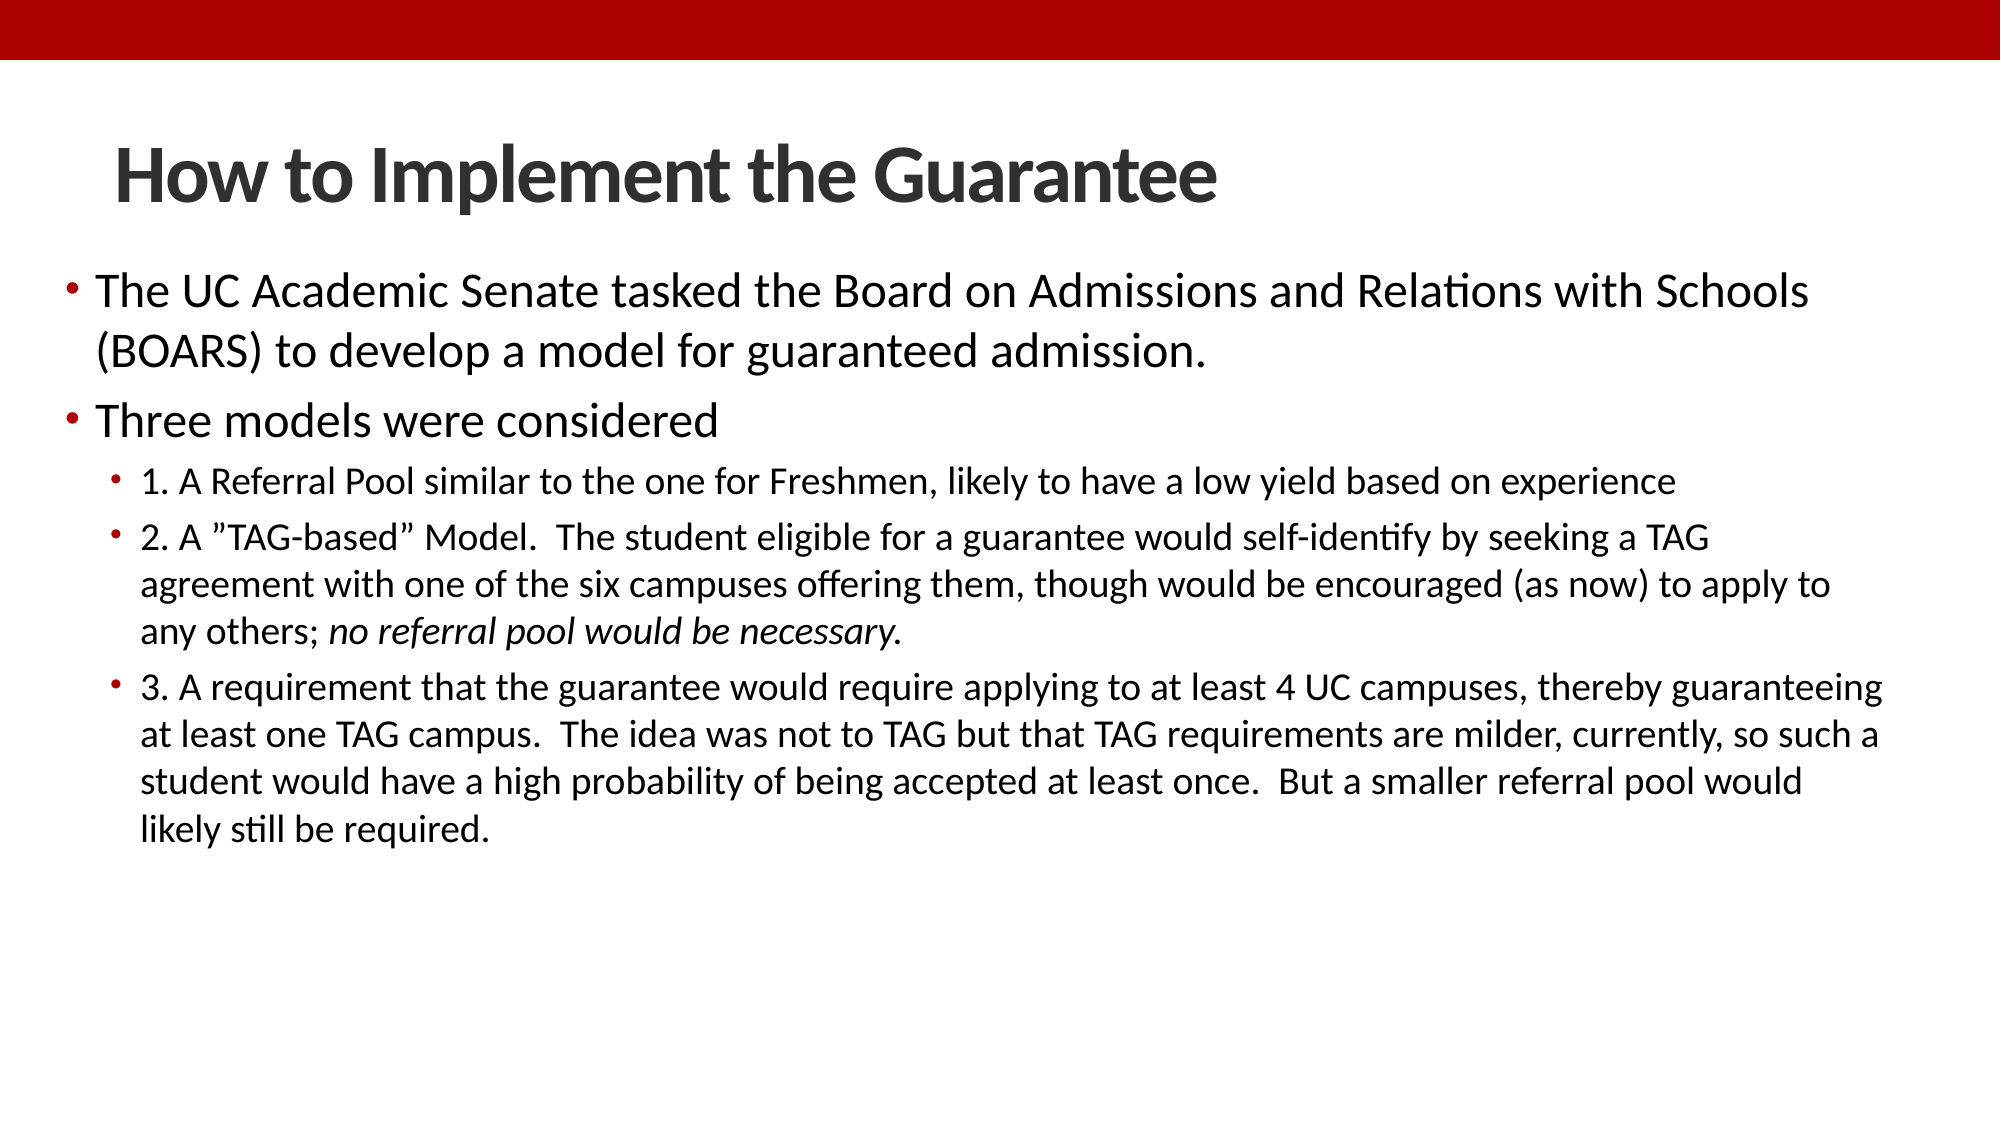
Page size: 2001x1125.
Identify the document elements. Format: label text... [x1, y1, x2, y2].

title How to Implement the Guarantee [99, 87, 1900, 249]
list The UC Academic Senate tasked the Board on Admissions and Relations with Schools (BOARS) to develop a model for guaranteed admission. Three models were considered 1. A Referral Pool similar to the one for Freshmen, likely to have a low yield based on experience 2. A ”TAG-based” Model. The student eligible for a guarantee would self-identify by seeking a TAG agreement with one of the six campuses offering them, though would be encouraged (as now) to apply to any others; no referral pool would be necessary. 3. A requirement that the guarantee would require applying to at least 4 UC campuses, thereby guaranteeing at least one TAG campus. The idea was not to TAG but that TAG requirements are milder, currently, so such a student would have a high probability of being accepted at least once. But a smaller referral pool would likely still be required. [50, 249, 1900, 1063]
